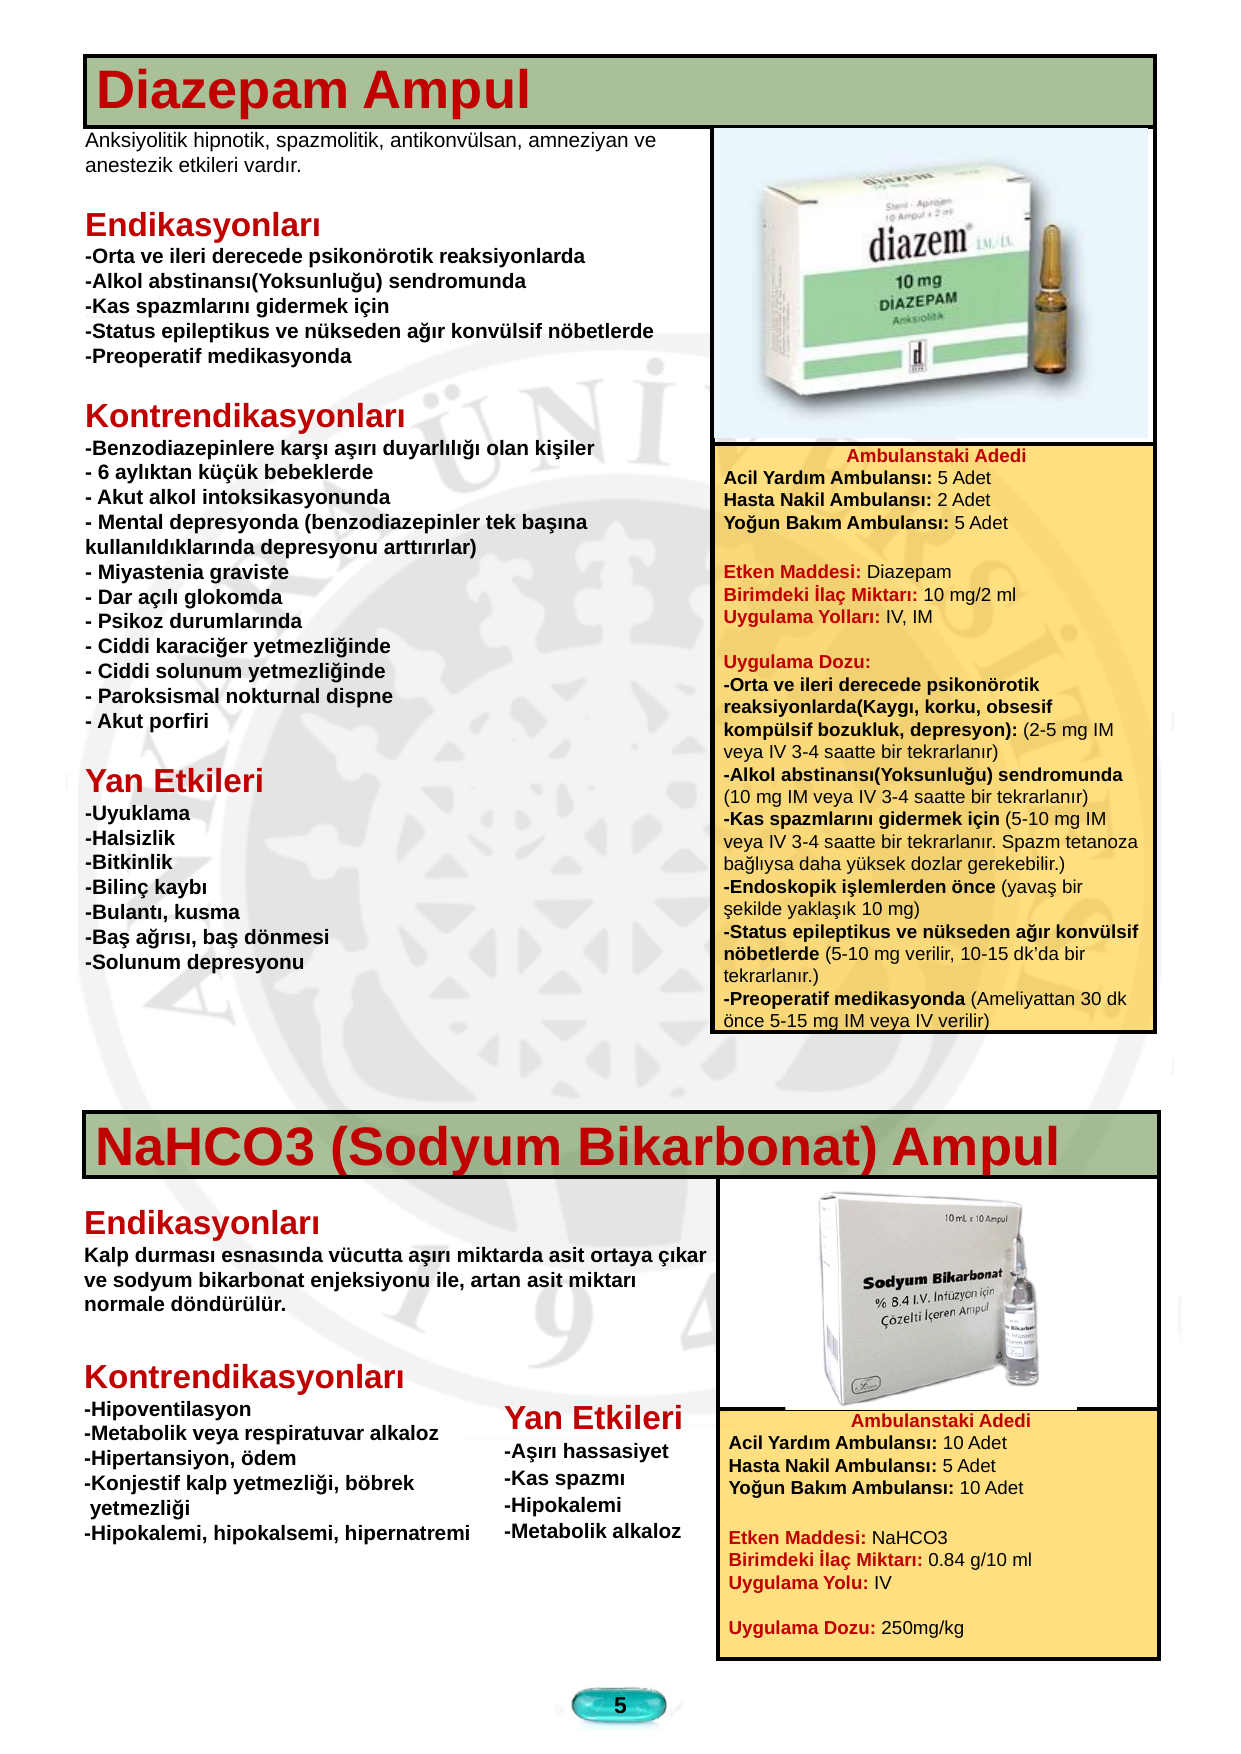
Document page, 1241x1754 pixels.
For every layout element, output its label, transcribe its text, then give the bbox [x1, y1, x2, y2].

table_cell [1148, 129, 1153, 309]
text_box Yan Etkileri -Aşırı hassasiyet -Kas spazmı -Hipokalemi -Metabolik alkaloz [489, 1445, 699, 1596]
table_cell Endikasyonları Kalp durması esnasında vücutta aşırı miktarda asit ortaya çıkar ve sodyum bikarbonat enjeksiyonu ile, artan asit miktarı normale döndürülür. Kontrendikasyonları -Hipoventilasyon -Metabolik veya respiratuvar alkaloz -Hipertansiyon, ödem -Konjestif kalp yetmezliği, böbrek yetmezliği -Hipokalemi, hipokalsemi, hipernatremi [84, 1445, 716, 1659]
picture [52, 128, 1188, 1445]
table_header Diazepam Ampul [87, 58, 1153, 125]
table_cell Ambulanstaki Adedi Acil Yardım Ambulansı: 10 Adet Hasta Nakil Ambulansı: 5 Adet Yoğun Bakım Ambulansı: 10 Adet Etken Maddesi: NaHCO3 Birimdeki İlaç Miktarı: 0.84 g/10 ml Uygulama Yolu: IV Uygulama Dozu: 250mg/kg [720, 1445, 1157, 1657]
table_cell Anksiyolitik hipnotik, spazmolitik, antikonvülsan, amneziyan ve anestezik etkileri vardır. Endikasyonları -Orta ve ileri derecede psikonörotik reaksiyonlarda -Alkol abstinansı(Yoksunluğu) sendromunda -Kas spazmlarını gidermek için -Status epileptikus ve nükseden ağır konvülsif nöbetlerde -Preoperatif medikasyonda Kontrendikasyonları -Benzodiazepinlere karşı aşırı duyarlılığı olan kişiler - 6 aylıktan küçük bebeklerde - Akut alkol intoksikasyonunda - Mental depresyonda (benzodiazepinler tek başına kullanıldıklarında depresyonu arttırırlar) - Miyastenia graviste - Dar açılı glokomda - Psikoz durumlarında - Ciddi karaciğer yetmezliğinde - Ciddi solunum yetmezliğinde - Paroksismal nokturnal dispne - Akut porfiri Yan Etkileri -Uyuklama -Halsizlik -Bitkinlik -Bilinç kaybı -Bulantı, kusma -Baş ağrısı, baş dönmesi -Solunum depresyonu [85, 129, 710, 309]
picture [548, 1685, 687, 1730]
